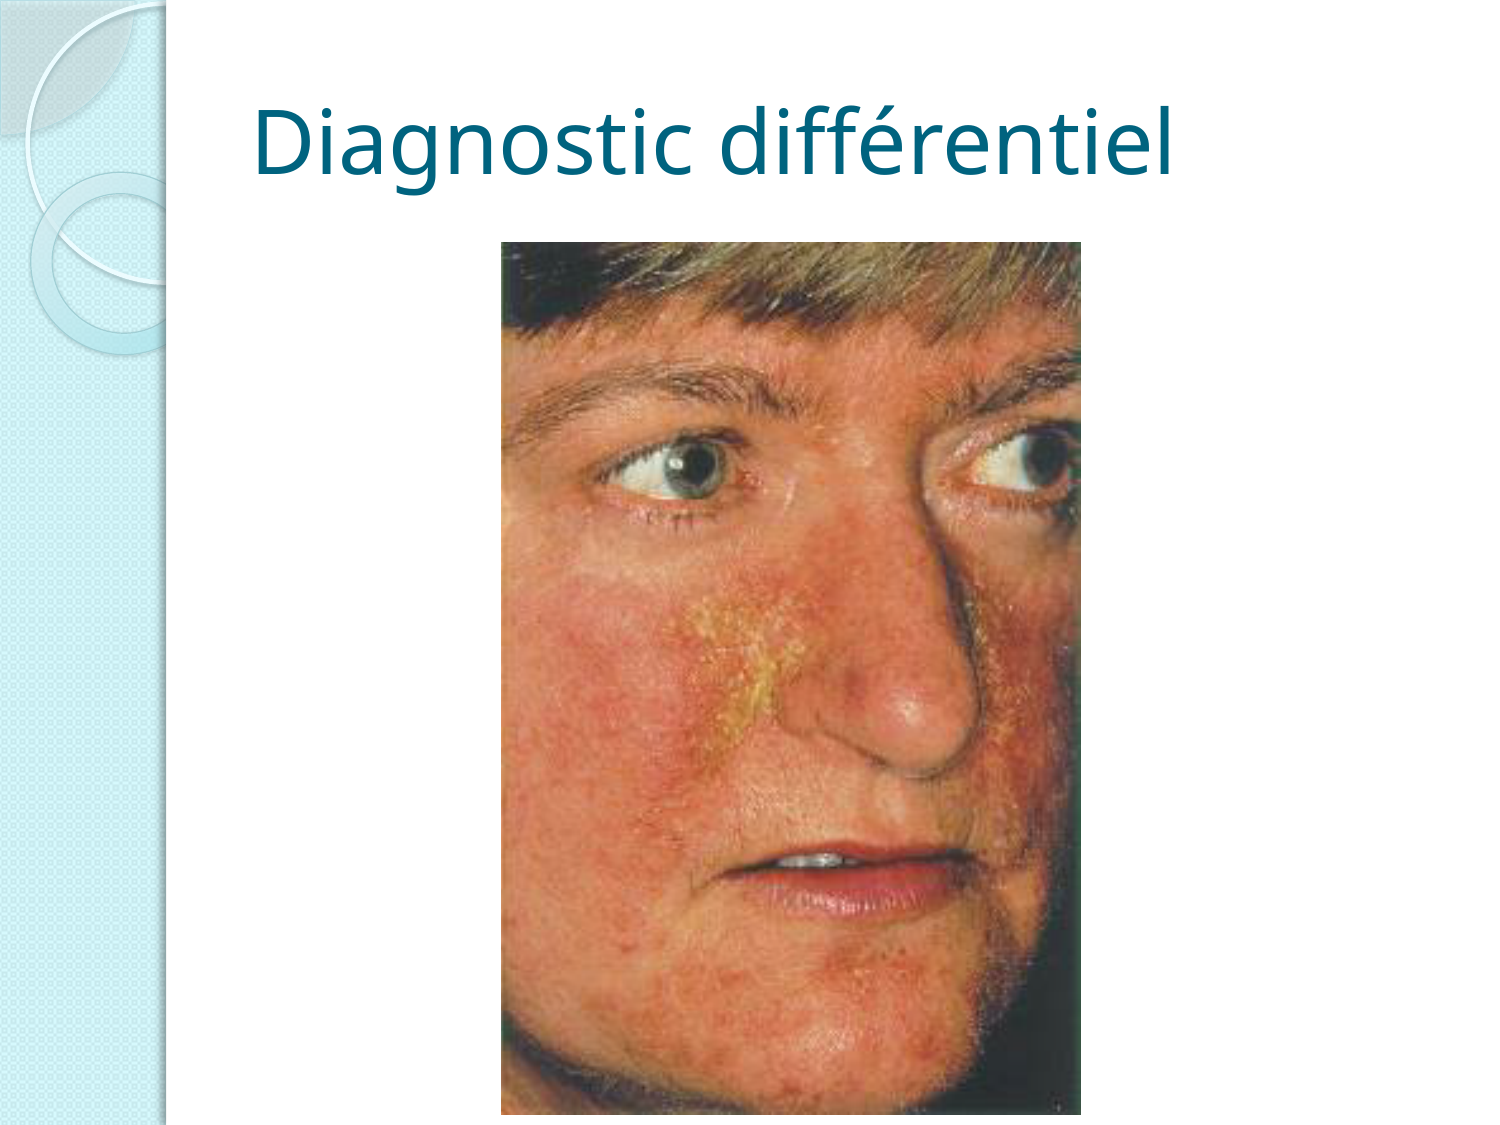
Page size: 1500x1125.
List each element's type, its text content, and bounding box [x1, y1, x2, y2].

picture [501, 241, 1081, 1115]
title Diagnostic différentiel [235, 45, 1466, 233]
